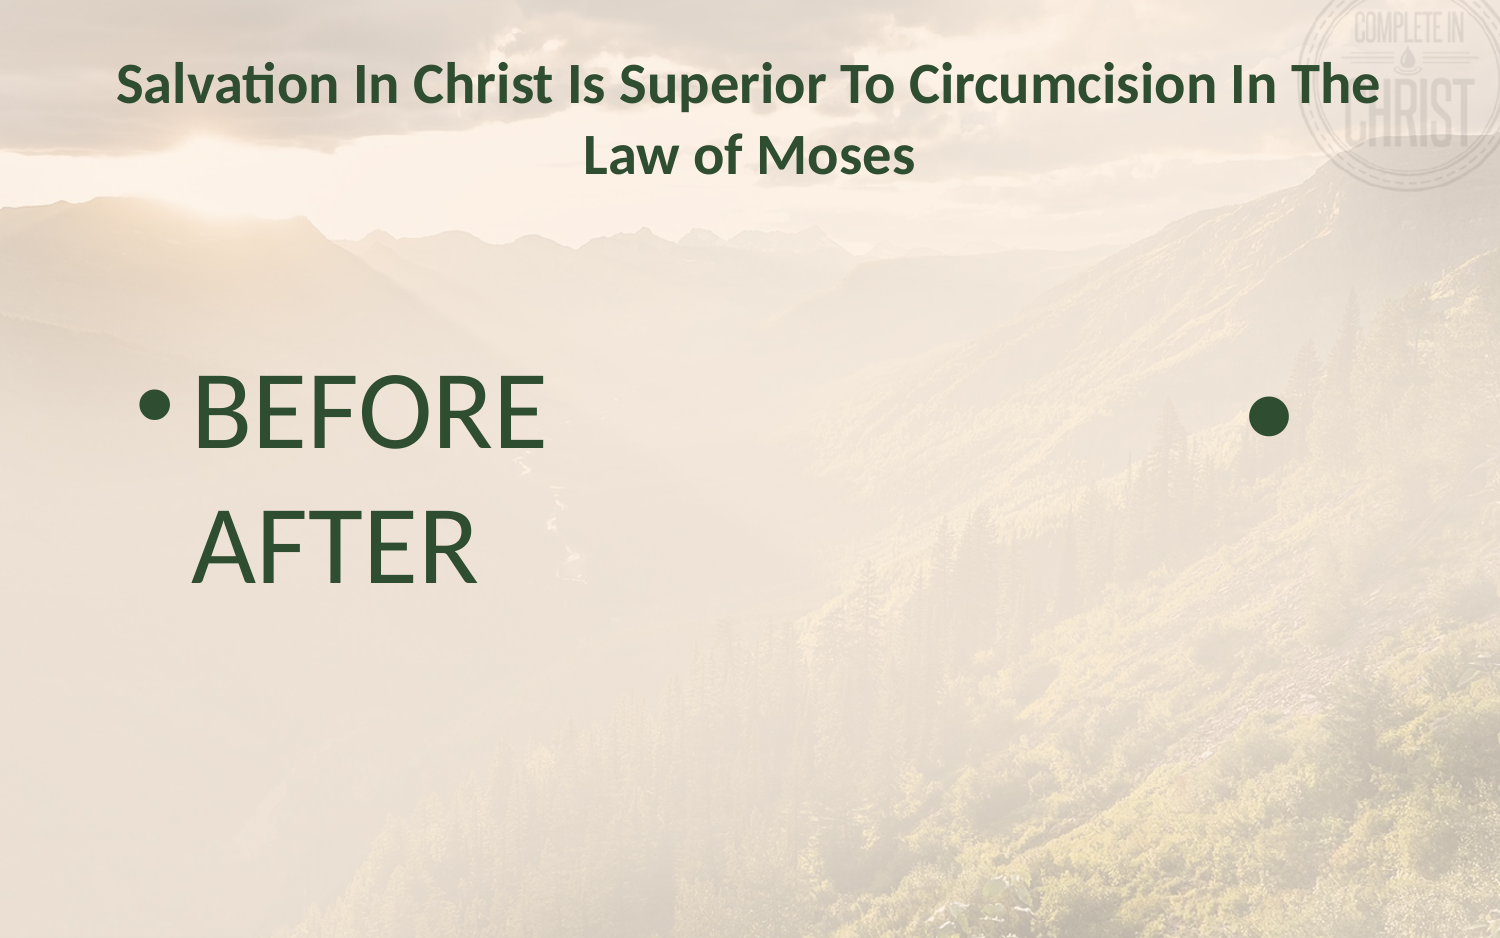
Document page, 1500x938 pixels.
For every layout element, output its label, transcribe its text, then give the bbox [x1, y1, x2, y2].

list BEFORE • AFTER [120, 328, 1425, 838]
title Salvation In Christ Is Superior To Circumcision In The Law of Moses [75, 37, 1425, 194]
picture [0, 0, 1500, 938]
